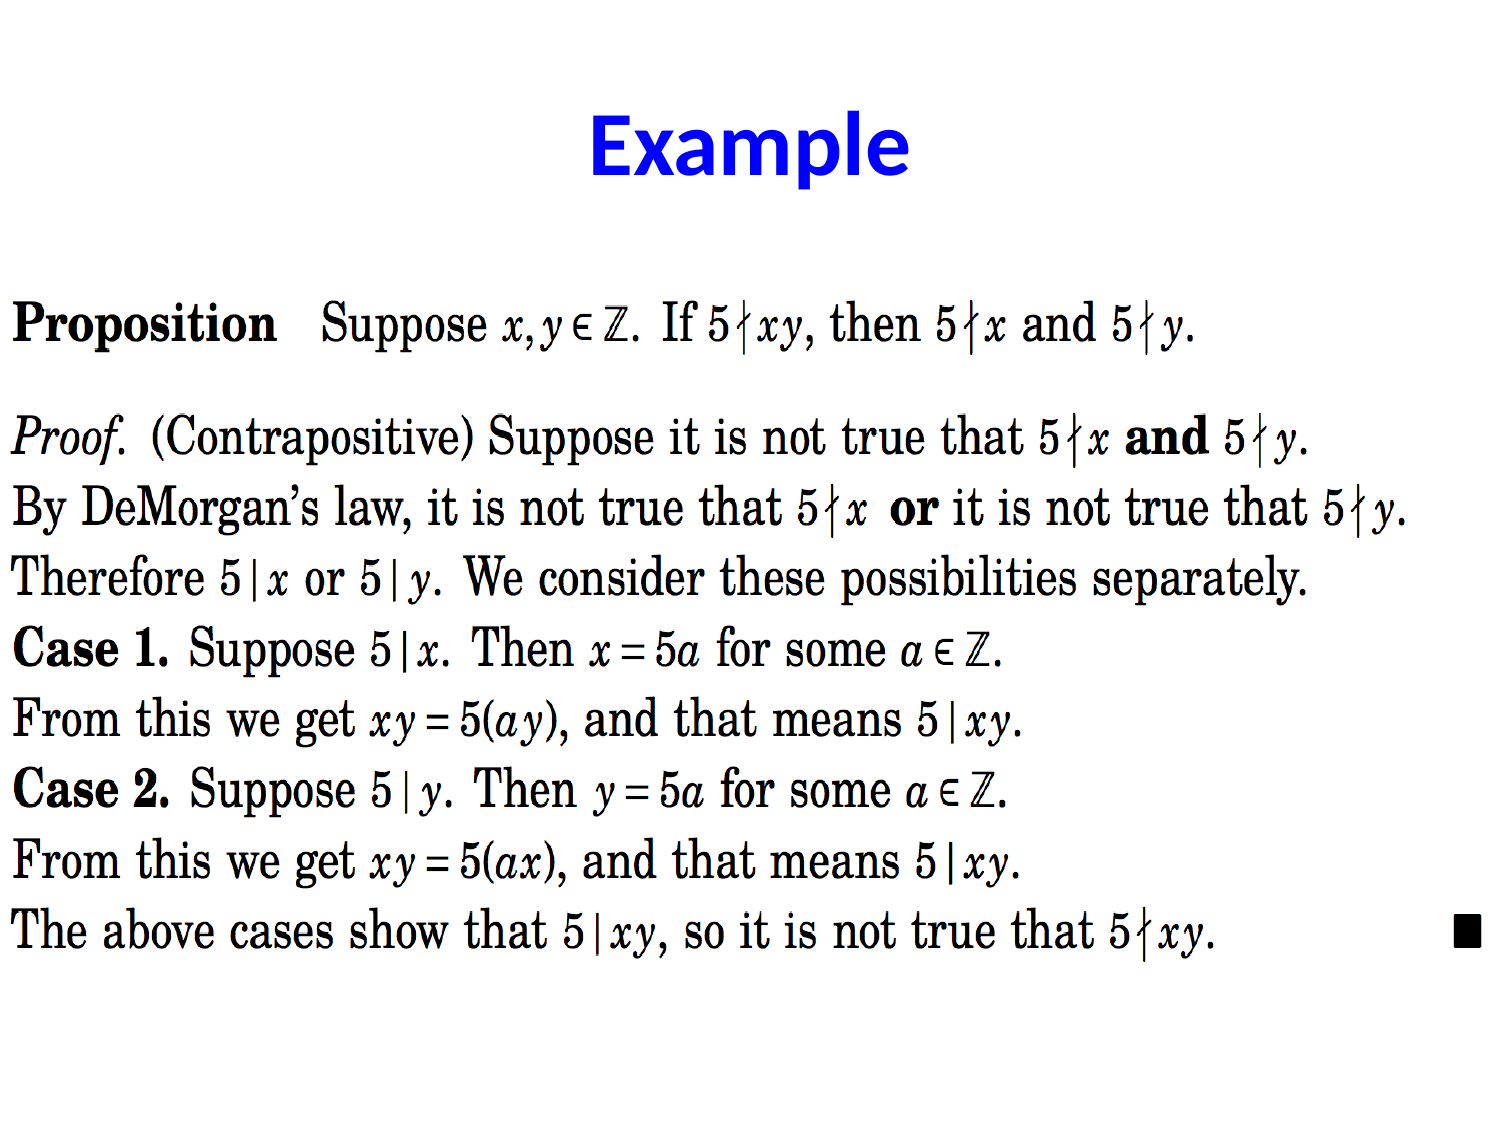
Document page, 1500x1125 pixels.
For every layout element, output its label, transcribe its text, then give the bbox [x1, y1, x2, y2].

picture [0, 285, 1500, 977]
title Example [75, 45, 1425, 233]
